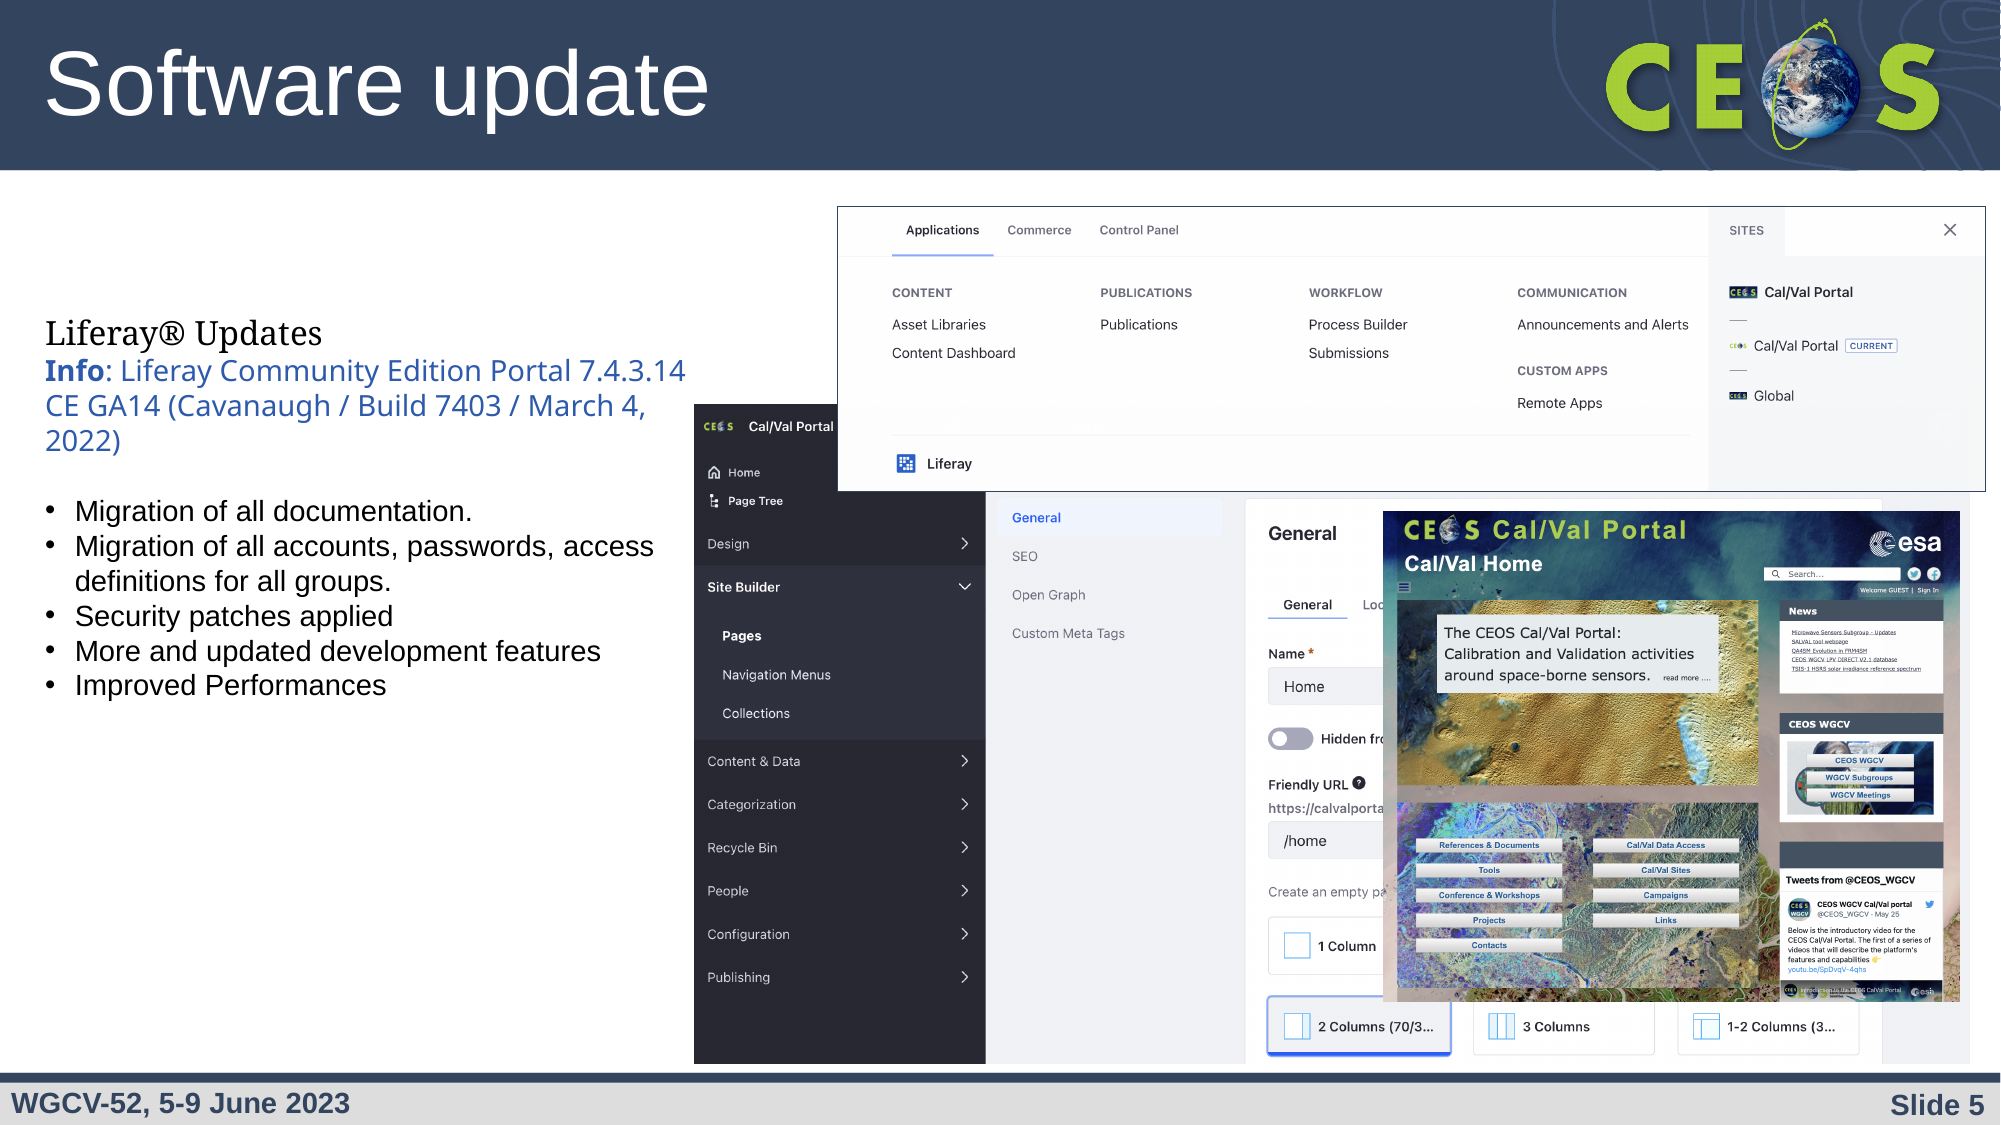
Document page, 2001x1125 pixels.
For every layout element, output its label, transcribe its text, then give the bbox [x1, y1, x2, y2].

picture [694, 205, 1986, 1064]
picture [1606, 18, 1939, 150]
title Software update [28, 28, 1569, 157]
text_box Liferay® Updates Info: Liferay Community Edition Portal 7.4.3.14 CE GA14 (Cavanaugh / Build 7403 / March 4, 2022) Migration of all documentation. Migration of all accounts, passwords, access definitions for all groups. Security patches applied More and updated development features Improved Performances [30, 304, 723, 710]
